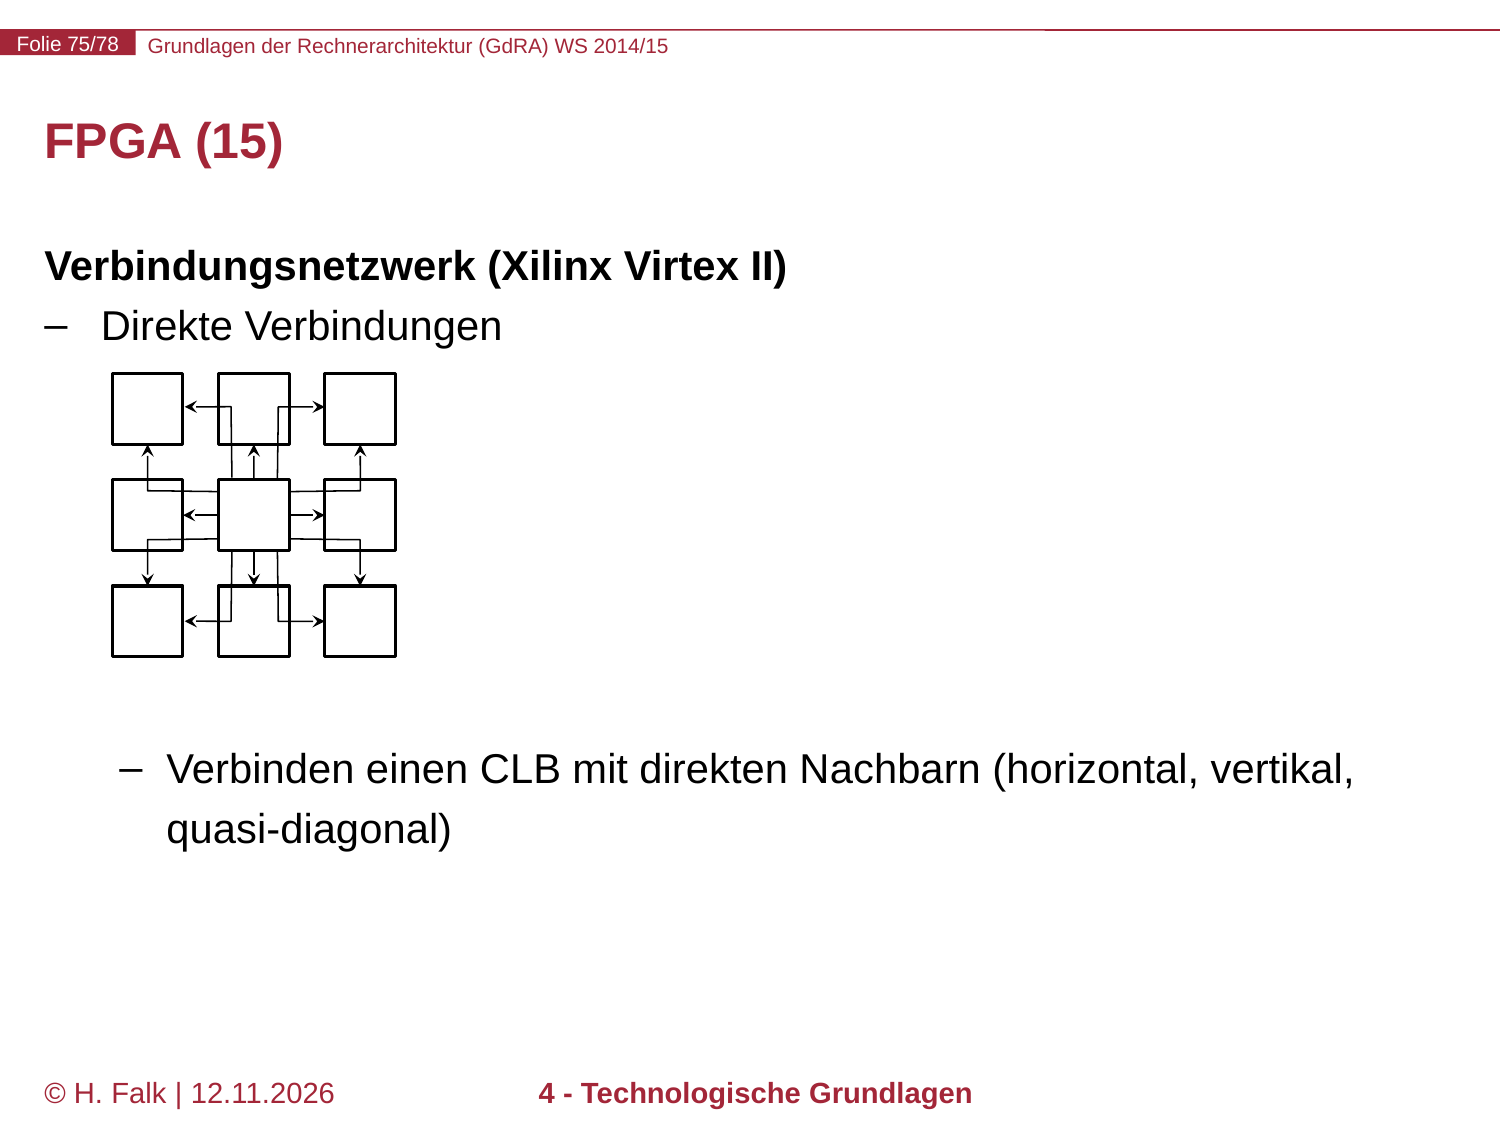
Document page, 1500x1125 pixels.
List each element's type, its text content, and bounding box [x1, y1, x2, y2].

text_box [324, 373, 396, 445]
text_box [218, 479, 290, 551]
text_box [277, 400, 325, 478]
text_box [324, 586, 396, 657]
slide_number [29, 1066, 301, 1125]
text_box [218, 586, 290, 657]
text_box [112, 479, 183, 551]
text_box [218, 373, 290, 445]
text_box [141, 538, 219, 587]
text_box [112, 373, 183, 445]
list Verbindungsnetzwerk (Xilinx Virtex II) Direkte Verbindungen Verbinden einen CLB mit direkten Nachbarn (horizontal, vertikal, quasi-diagonal) [29, 231, 1471, 1051]
text_box [324, 479, 396, 551]
text_box [184, 550, 233, 628]
footer 4 - Technologische Grundlagen [301, 1066, 1211, 1125]
text_box [112, 586, 183, 657]
text_box [277, 550, 325, 628]
title FPGA (15) [29, 90, 1471, 198]
text_box [184, 400, 233, 478]
text_box [289, 538, 367, 587]
text_box [289, 444, 367, 492]
text_box [141, 444, 219, 492]
